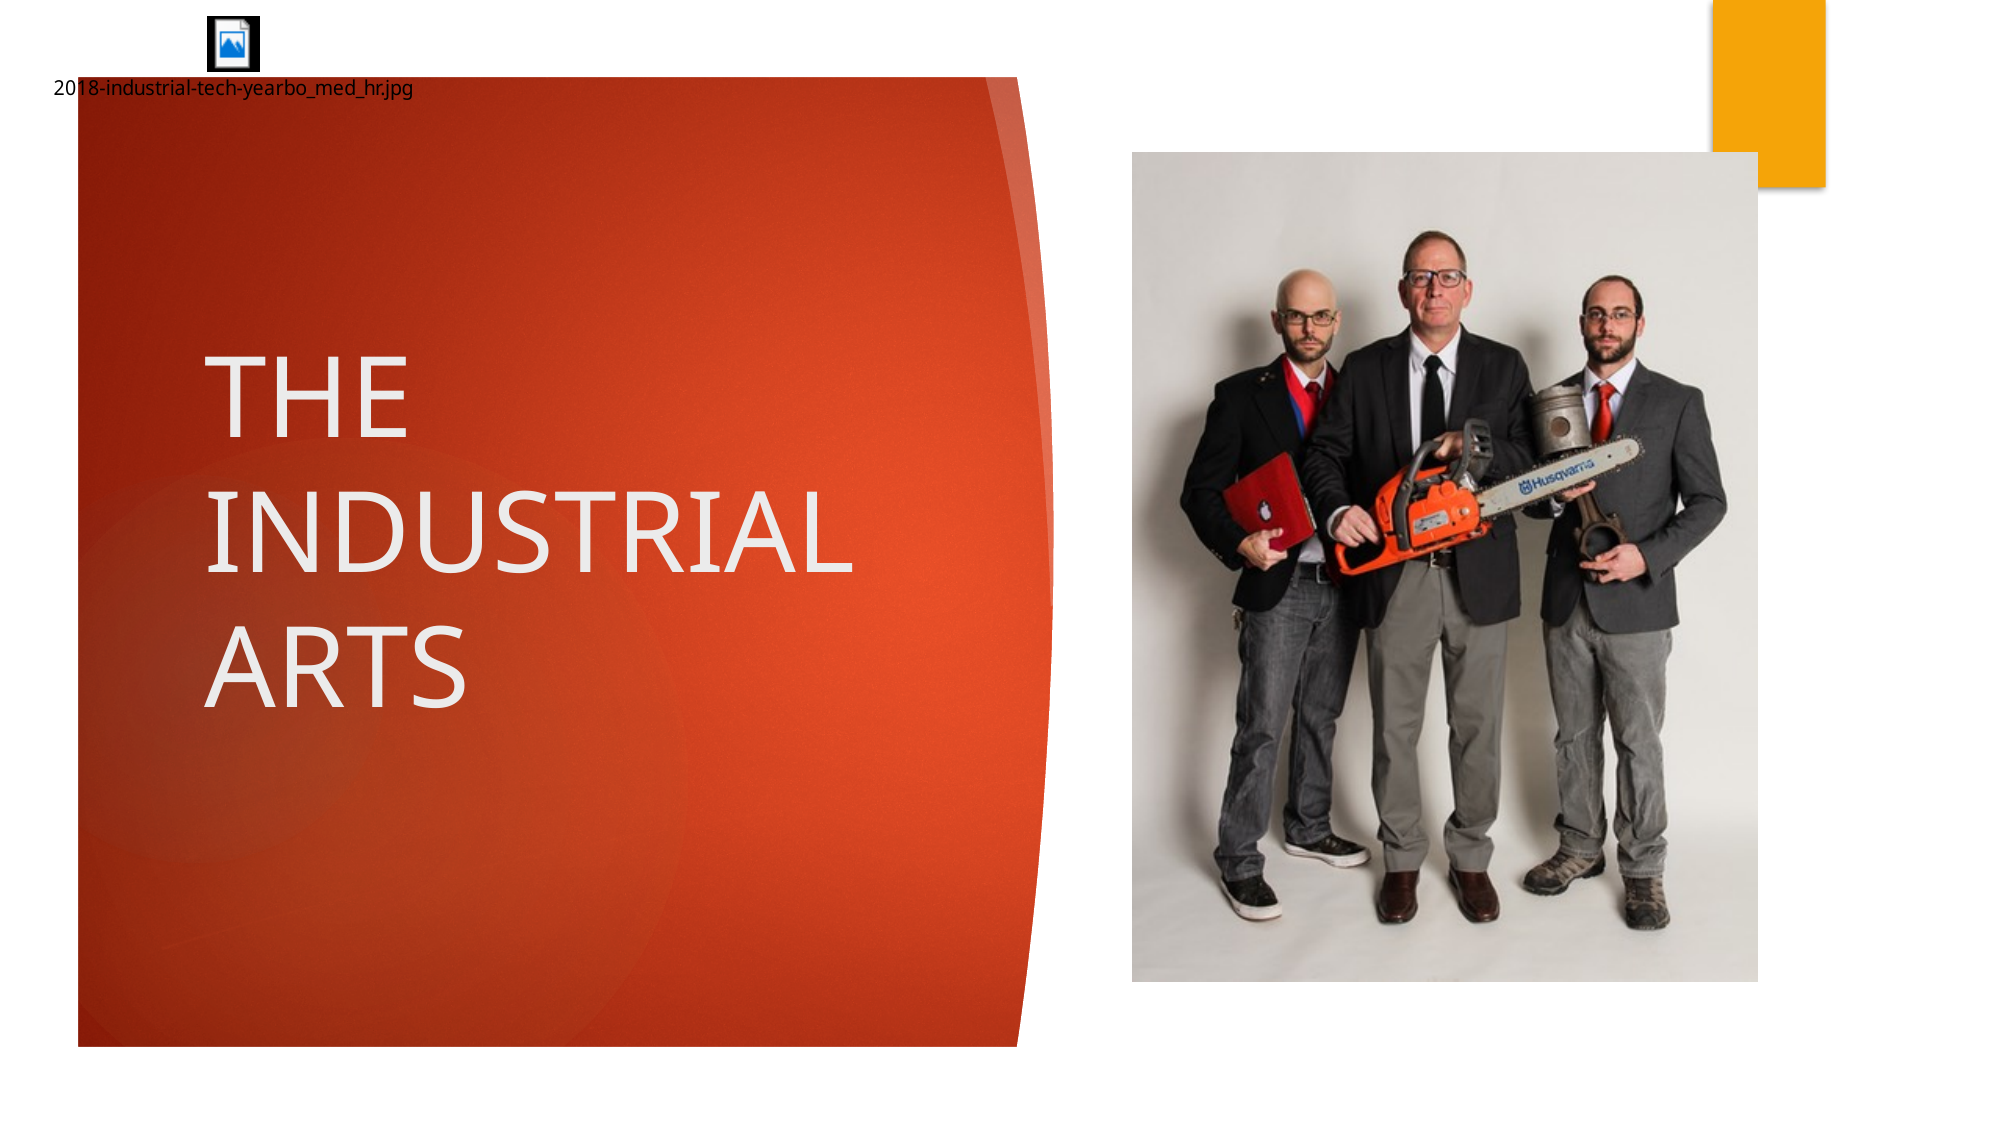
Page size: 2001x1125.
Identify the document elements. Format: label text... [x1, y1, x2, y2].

picture [1132, 152, 1759, 982]
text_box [15, 15, 450, 108]
title THE INDUSTRIAL ARTS [189, 241, 904, 814]
